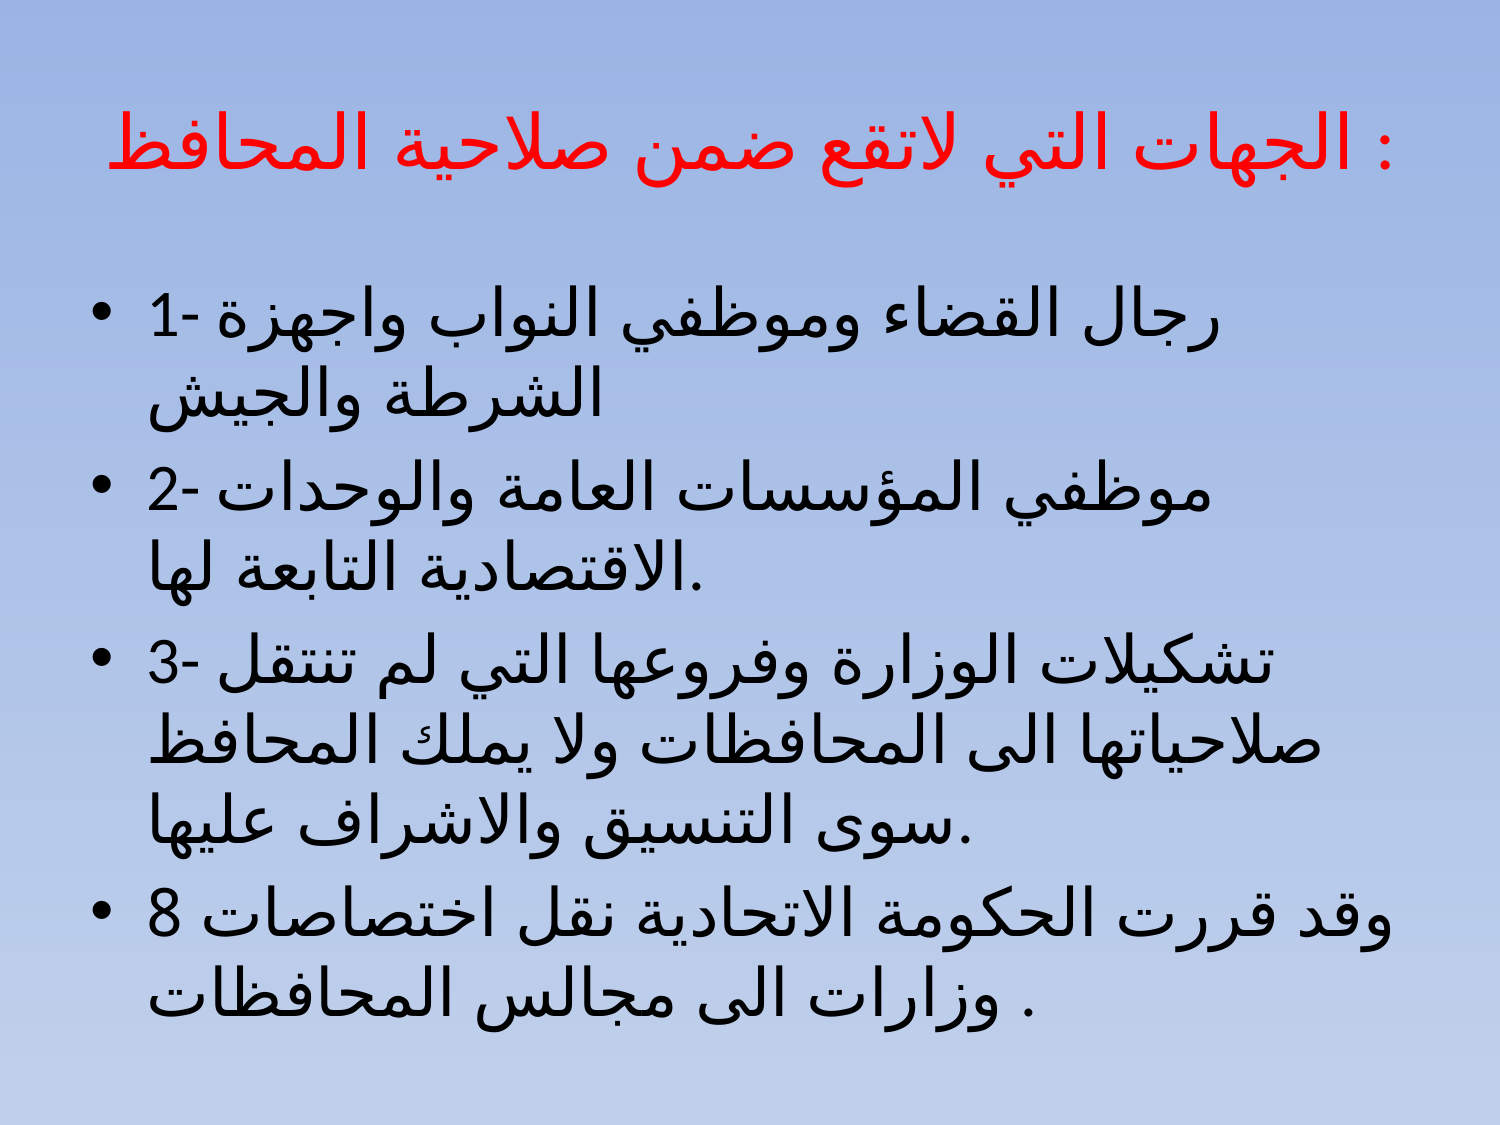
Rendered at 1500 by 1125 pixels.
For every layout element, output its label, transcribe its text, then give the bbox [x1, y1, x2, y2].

list 1- رجال القضاء وموظفي النواب واجهزة الشرطة والجيش 2- موظفي المؤسسات العامة والوحدات الاقتصادية التابعة لها. 3- تشكيلات الوزارة وفروعها التي لم تنتقل صلاحياتها الى المحافظات ولا يملك المحافظ سوى التنسيق والاشراف عليها. وقد قررت الحكومة الاتحادية نقل اختصاصات 8 وزارات الى مجالس المحافظات . [75, 262, 1425, 1005]
title الجهات التي لاتقع ضمن صلاحية المحافظ : [75, 45, 1425, 233]
